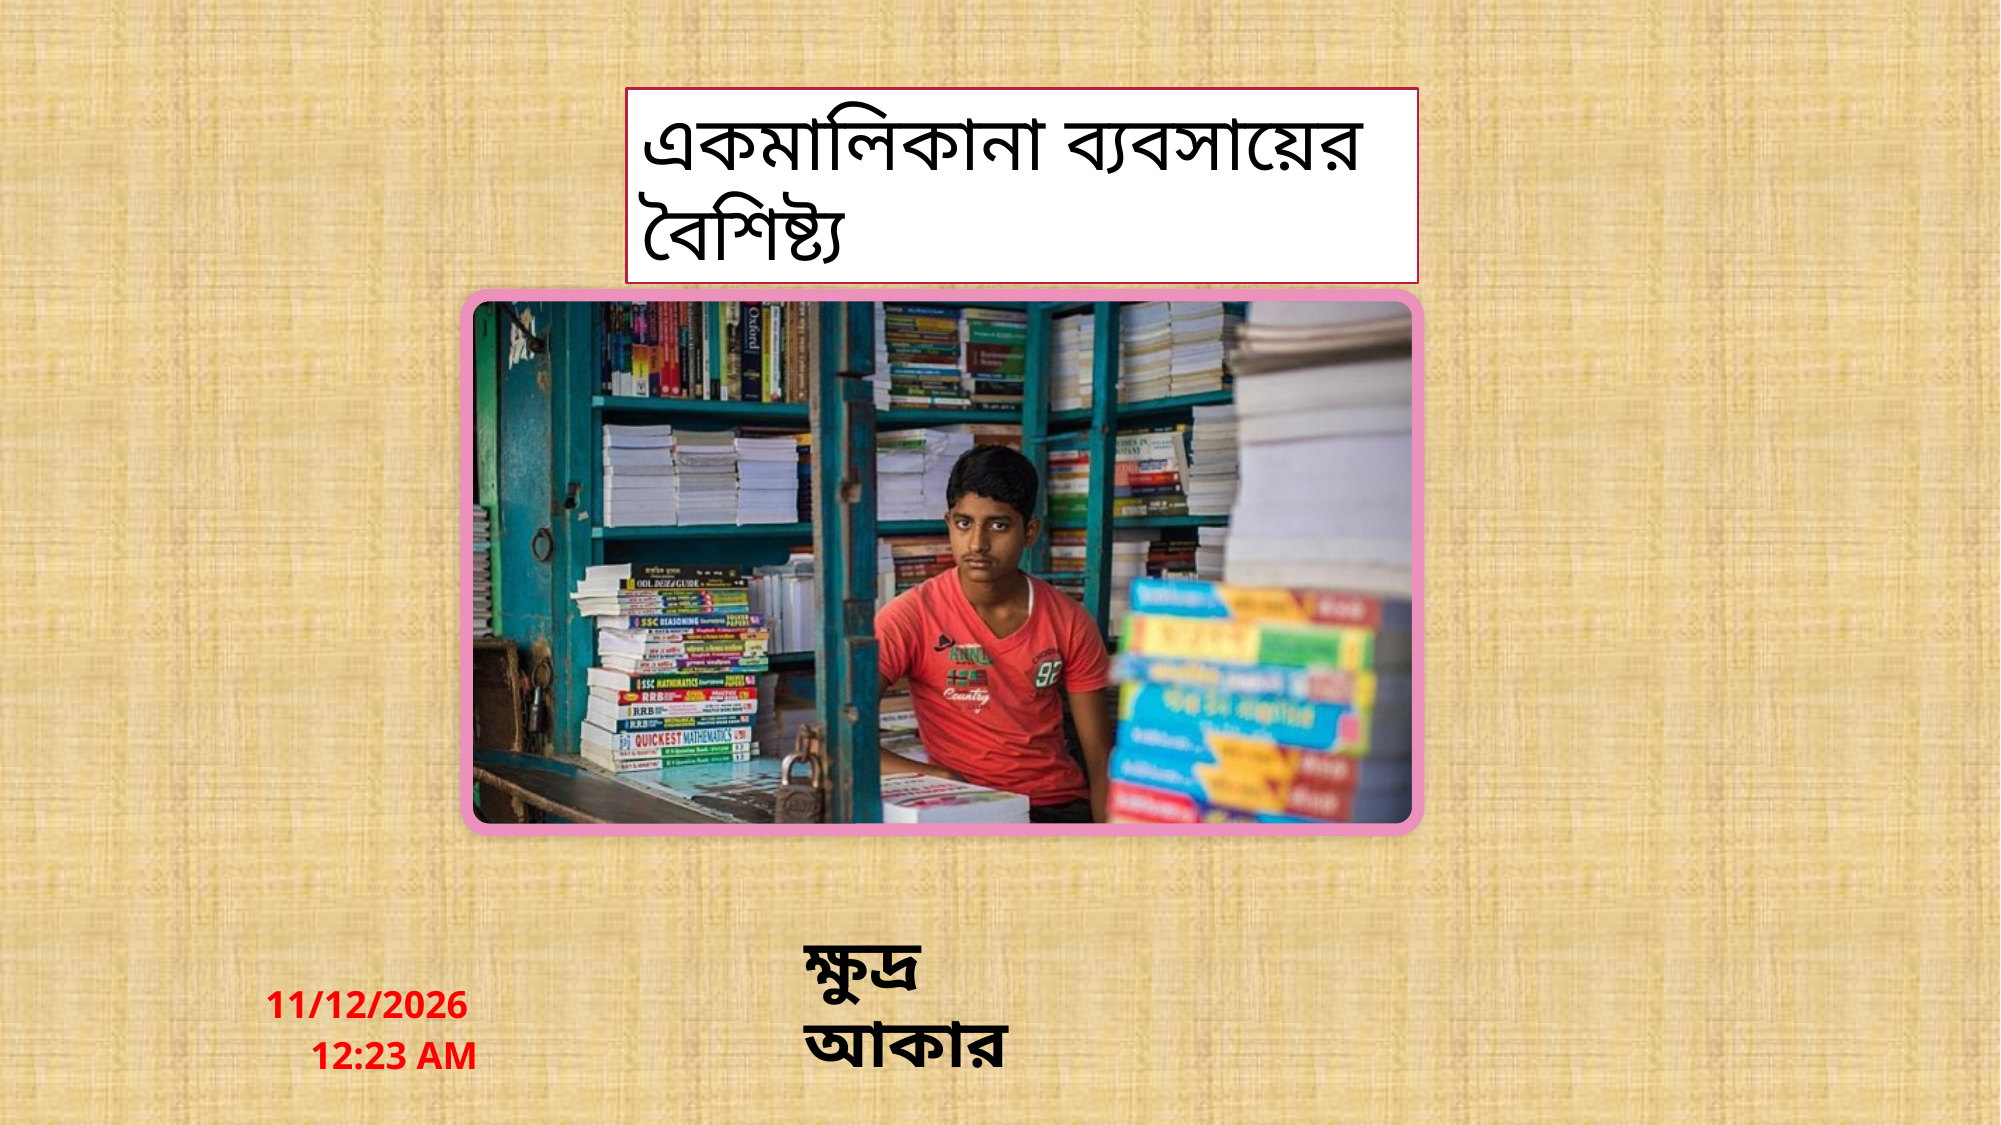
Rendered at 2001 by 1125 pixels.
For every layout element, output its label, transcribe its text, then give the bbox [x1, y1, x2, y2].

picture [0, 0, 2001, 1125]
text_box ক্ষুদ্র আকার [789, 913, 1064, 1088]
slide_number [105, 1001, 494, 1062]
text_box একমালিকানা ব্যবসায়ের বৈশিষ্ট্য [625, 87, 1419, 284]
